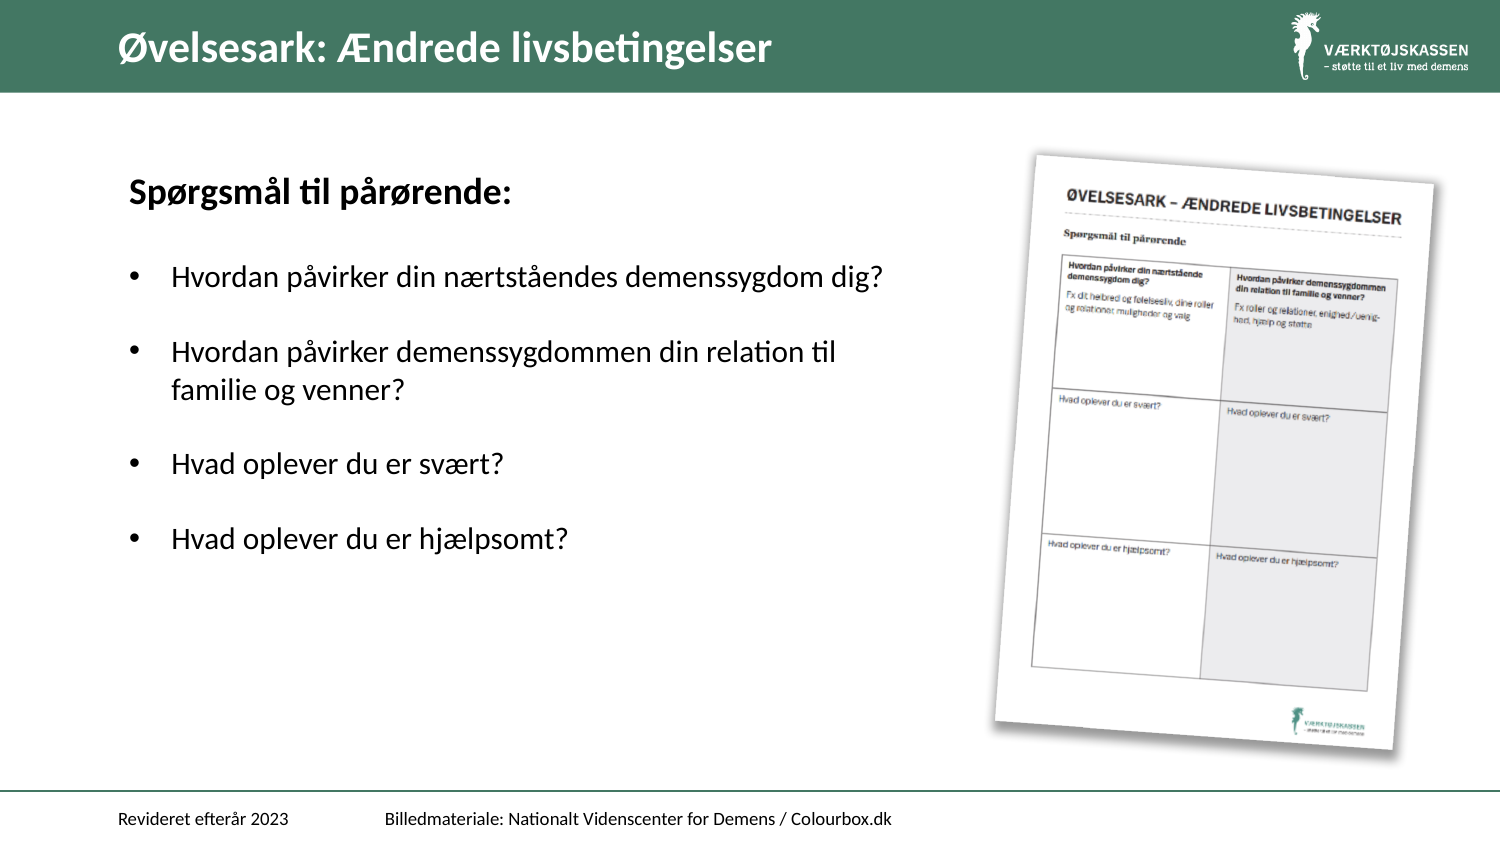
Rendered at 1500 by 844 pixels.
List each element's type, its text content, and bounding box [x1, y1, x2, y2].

picture [996, 156, 1433, 749]
picture [1291, 12, 1468, 80]
slide_number Revideret efterår 2023 [103, 795, 355, 841]
title Øvelsesark: Ændrede livsbetingelser [103, 16, 1220, 82]
footer Billedmateriale: Nationalt Videnscenter for Demens / Colourbox.dk [369, 795, 1315, 841]
text_box Spørgsmål til pårørende: Hvordan påvirker din nærtståendes demenssygdom dig? Hvordan påvirker demenssygdommen din relation til familie og venner? Hvad oplever du er svært? Hvad oplever du er hjælpsomt? [117, 159, 911, 693]
